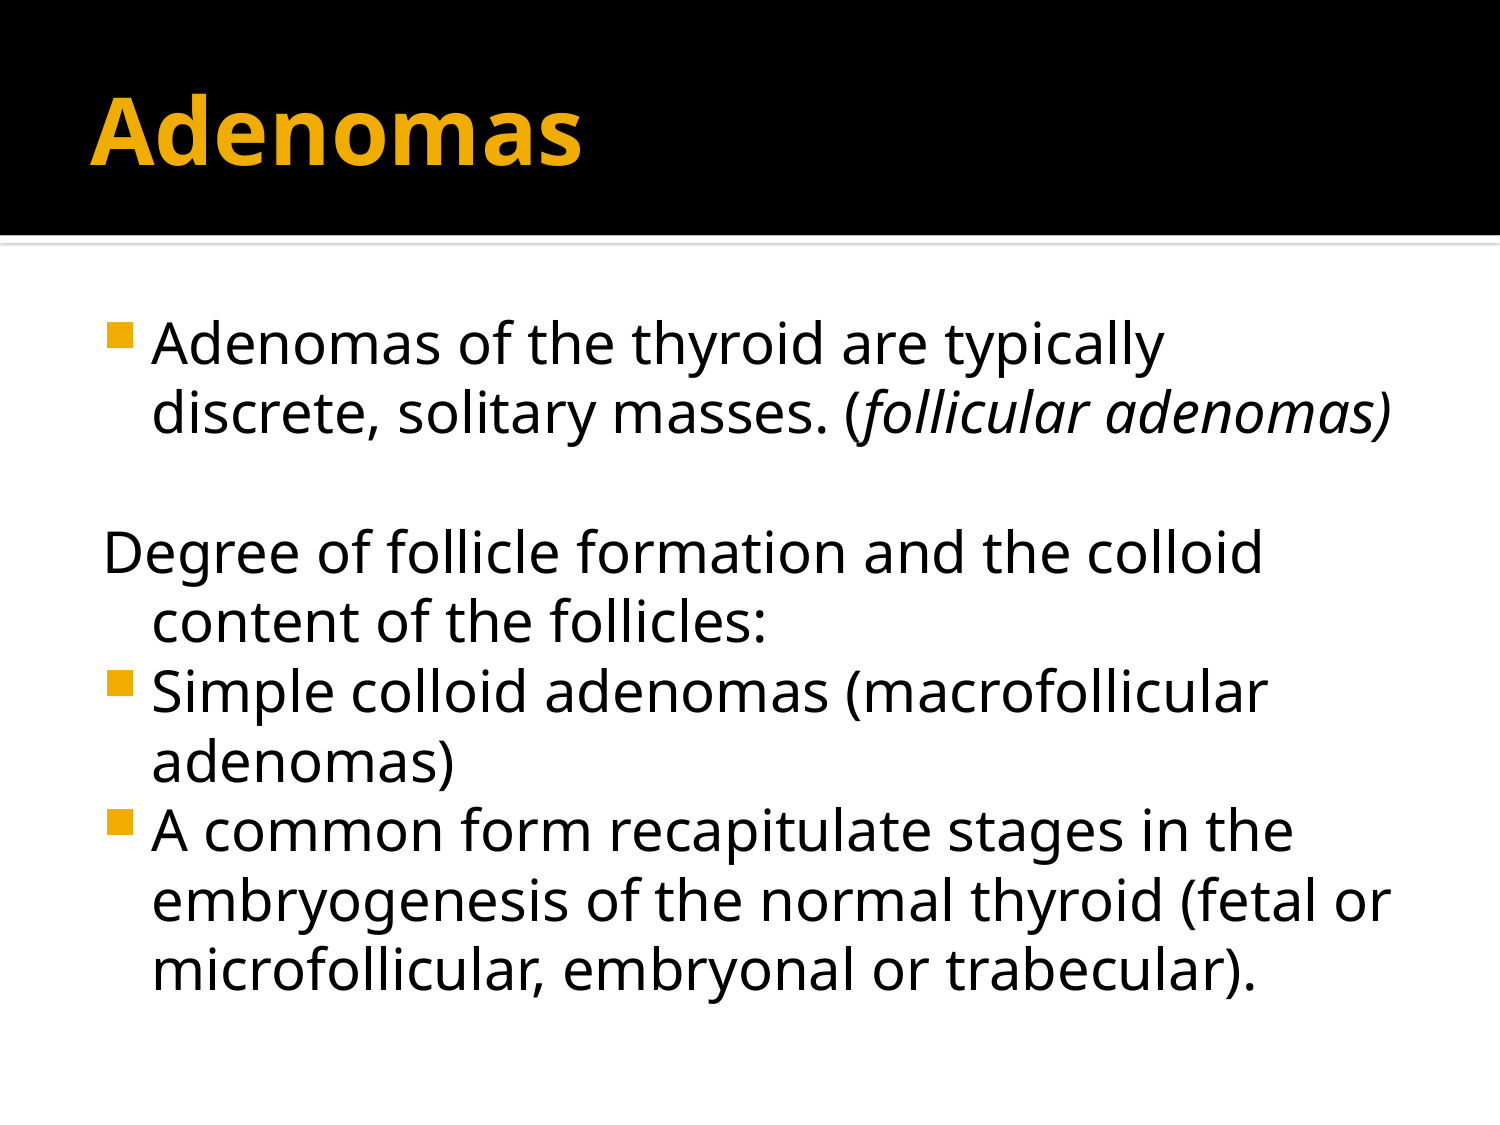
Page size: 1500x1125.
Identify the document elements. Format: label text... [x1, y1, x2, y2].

title Adenomas [75, 25, 1425, 231]
list Adenomas of the thyroid are typically discrete, solitary masses. (follicular adenomas) Degree of follicle formation and the colloid content of the follicles: Simple colloid adenomas (macrofollicular adenomas) A common form recapitulate stages in the embryogenesis of the normal thyroid (fetal or microfollicular, embryonal or trabecular). [75, 291, 1425, 1050]
